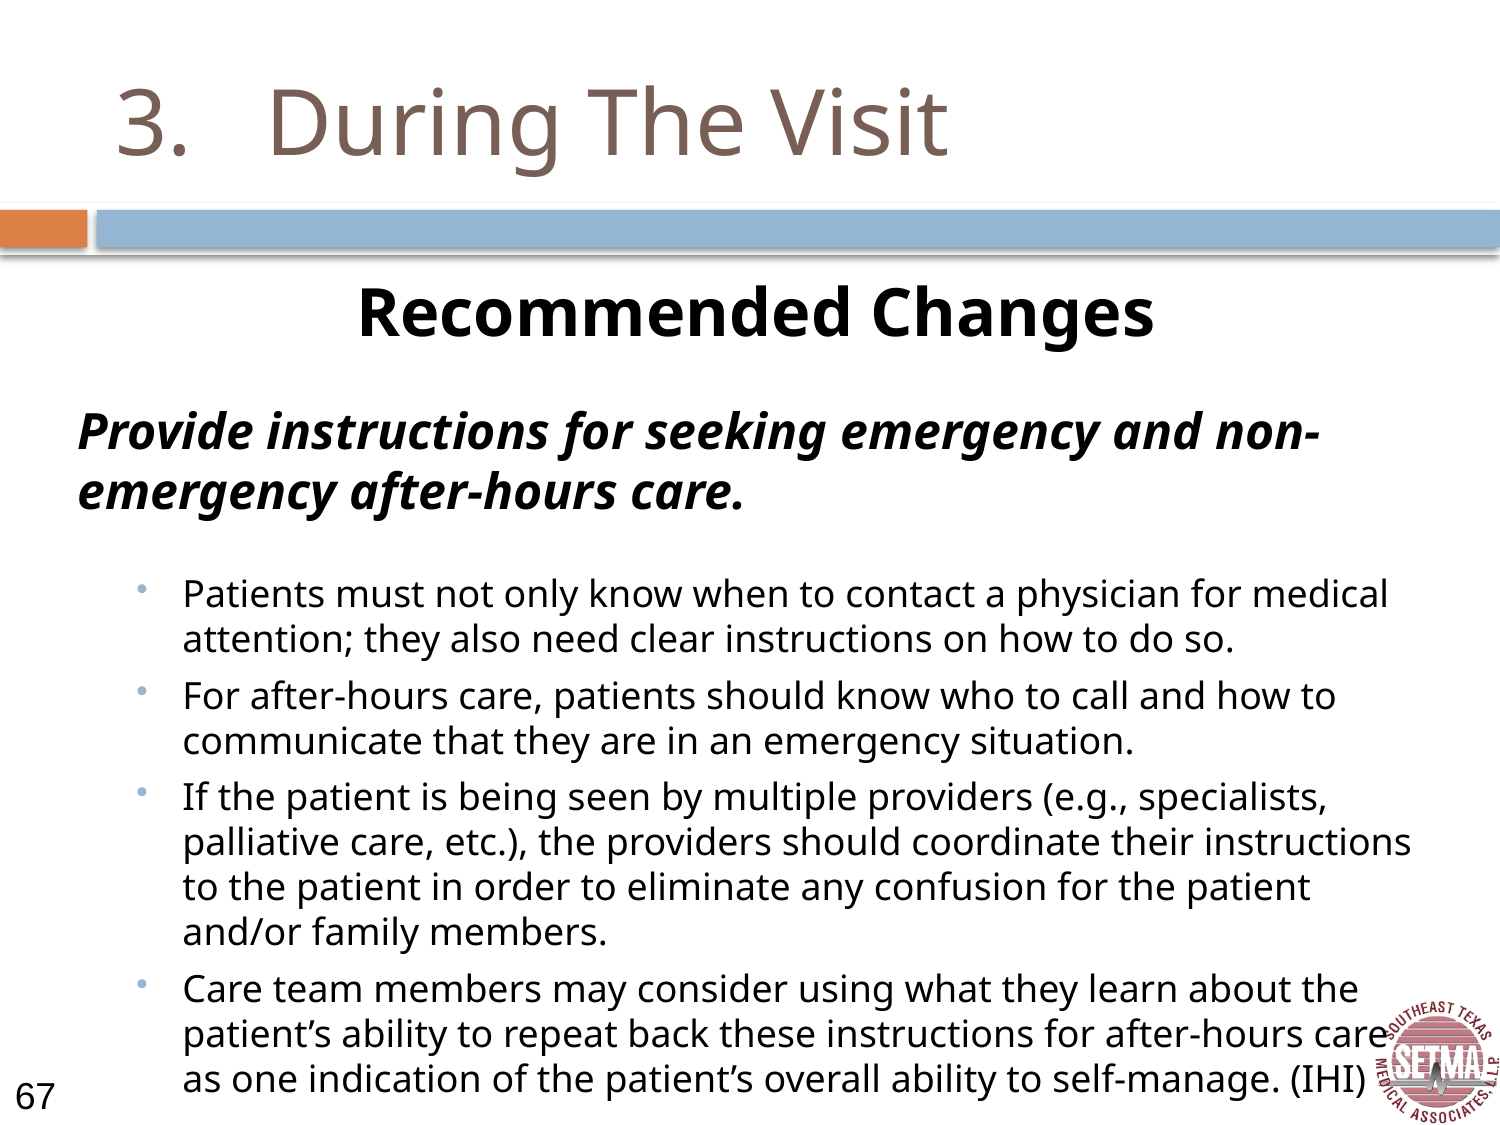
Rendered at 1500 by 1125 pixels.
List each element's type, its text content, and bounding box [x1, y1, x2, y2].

title 3. During The Visit [100, 37, 1438, 200]
picture [1374, 999, 1500, 1125]
list Recommended Changes Provide instructions for seeking emergency and non-emergency after-hours care. Patients must not only know when to contact a physician for medical attention; they also need clear instructions on how to do so. For after-hours care, patients should know who to call and how to communicate that they are in an emergency situation. If the patient is being seen by multiple providers (e.g., specialists, palliative care, etc.), the providers should coordinate their instructions to the patient in order to eliminate any confusion for the patient and/or family members. Care team members may consider using what they learn about the patient’s ability to repeat back these instructions for after-hours care as one indication of the patient’s overall ability to self-manage. (IHI) [62, 262, 1450, 1088]
